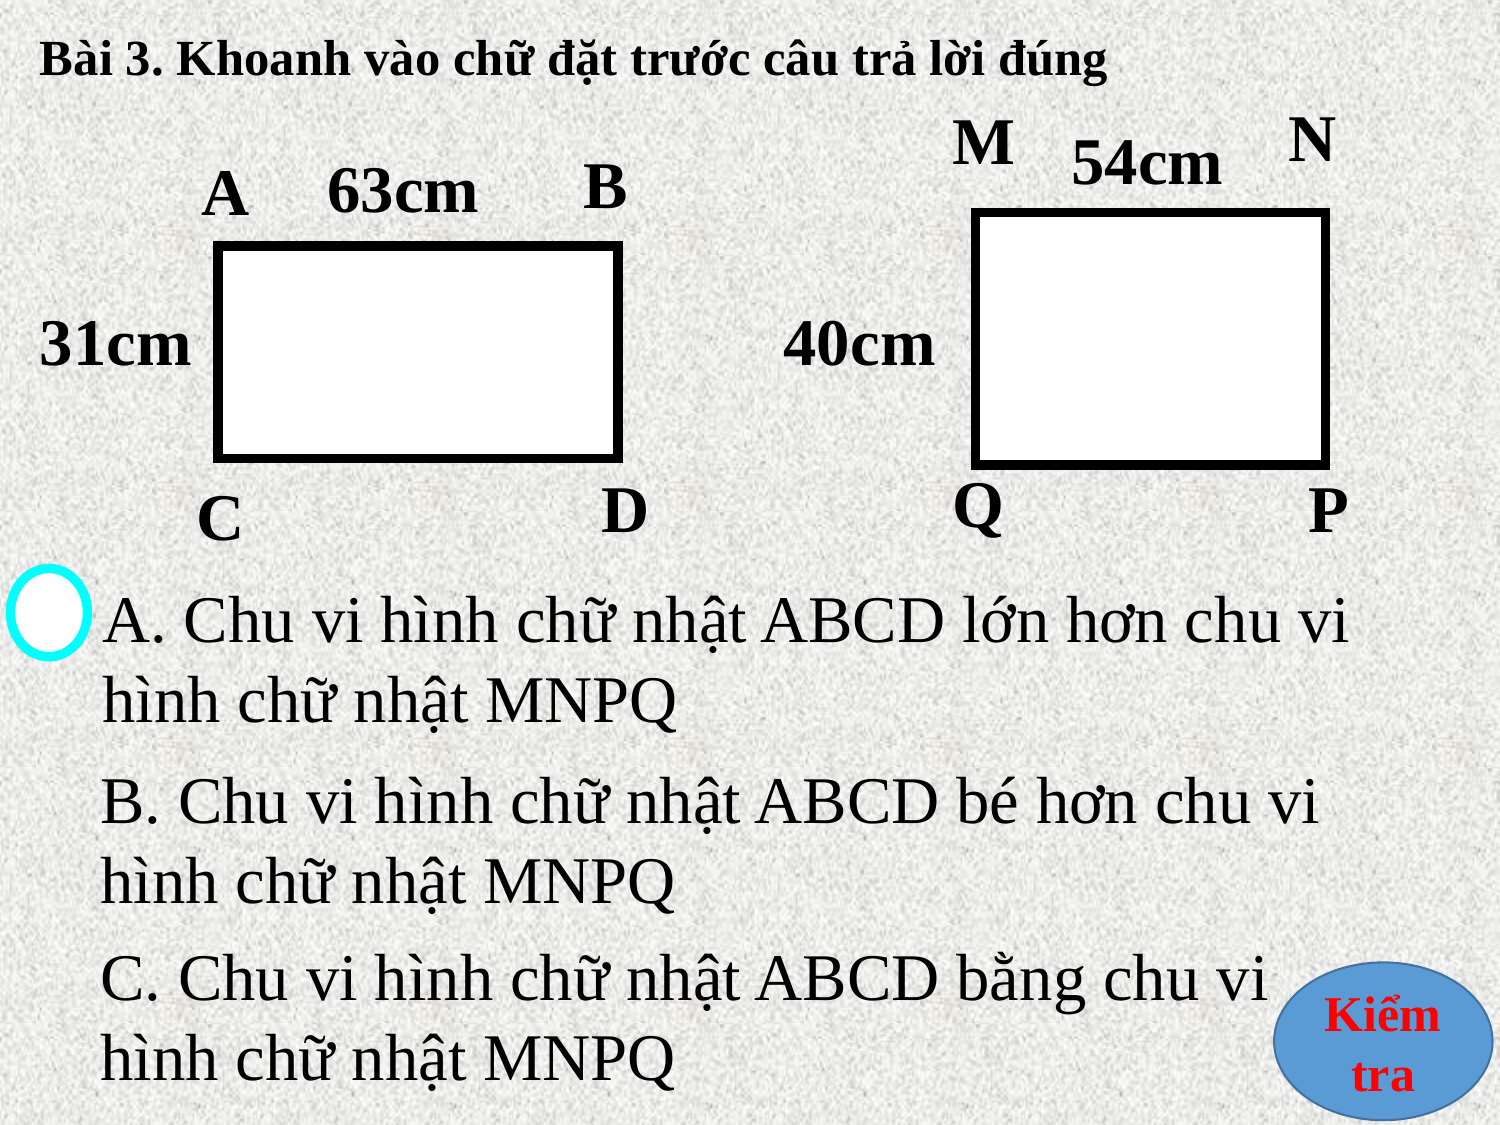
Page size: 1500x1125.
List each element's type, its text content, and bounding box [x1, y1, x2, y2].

text_box Kiểm tra [1273, 961, 1494, 1122]
picture [0, 0, 1500, 1125]
text_box D [586, 458, 650, 554]
text_box [217, 245, 619, 459]
text_box 40cm [768, 290, 969, 386]
text_box P [1294, 458, 1357, 553]
text_box A. Chu vi hình chữ nhật ABCD lớn hơn chu vi hình chữ nhật MNPQ [87, 568, 1413, 744]
text_box C [181, 466, 244, 562]
text_box 54cm [1056, 110, 1244, 205]
text_box [9, 567, 89, 658]
text_box [974, 212, 1326, 466]
text_box B [568, 134, 632, 230]
text_box N [1274, 95, 1337, 182]
text_box 63cm [312, 138, 515, 233]
text_box Q [937, 453, 1000, 549]
text_box 31cm [25, 290, 219, 386]
title Bài 3. Khoanh vào chữ đặt trước câu trả lời đúng [24, 24, 1475, 95]
text_box B. Chu vi hình chữ nhật ABCD bé hơn chu vi hình chữ nhật MNPQ [85, 749, 1411, 925]
text_box A [186, 141, 250, 237]
text_box C. Chu vi hình chữ nhật ABCD bằng chu vi hình chữ nhật MNPQ [85, 926, 1411, 1102]
text_box M [937, 95, 1000, 185]
